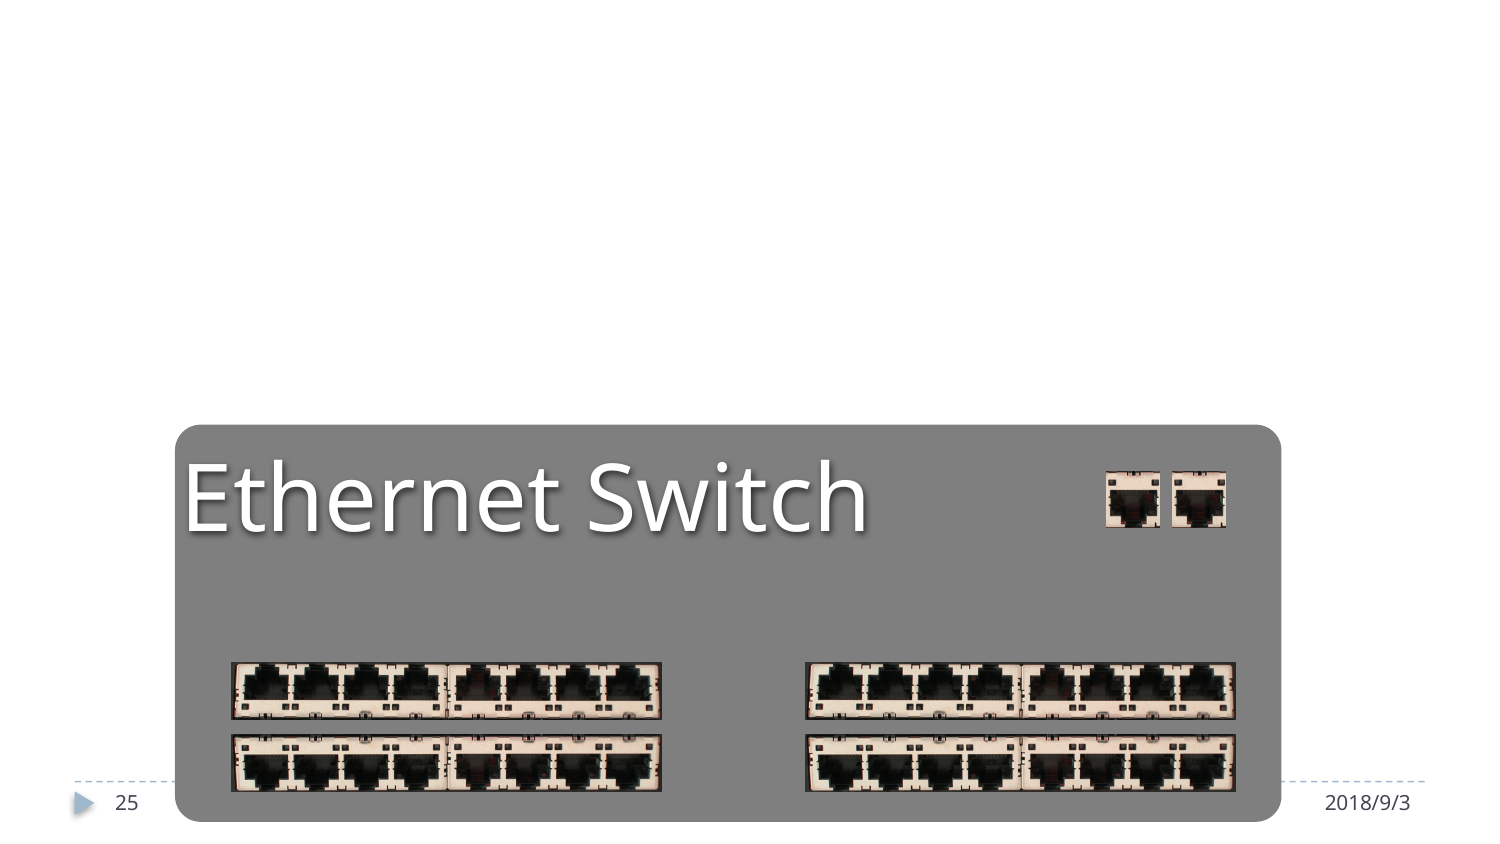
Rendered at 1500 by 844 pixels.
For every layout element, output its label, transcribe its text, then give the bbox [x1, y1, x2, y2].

picture [231, 661, 662, 720]
text_box Ethernet Switch [180, 438, 873, 551]
slide_number 25 [100, 782, 263, 827]
text_box [174, 424, 1282, 822]
footer Hálózatok építése és üzemeltetése, Bevezető - Sonkoly Balázs, BME-TMIT [287, 782, 1163, 827]
picture [231, 733, 662, 792]
picture [805, 733, 1237, 792]
picture [1172, 471, 1226, 528]
picture [805, 661, 1236, 720]
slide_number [1175, 782, 1426, 827]
picture [1106, 471, 1160, 528]
